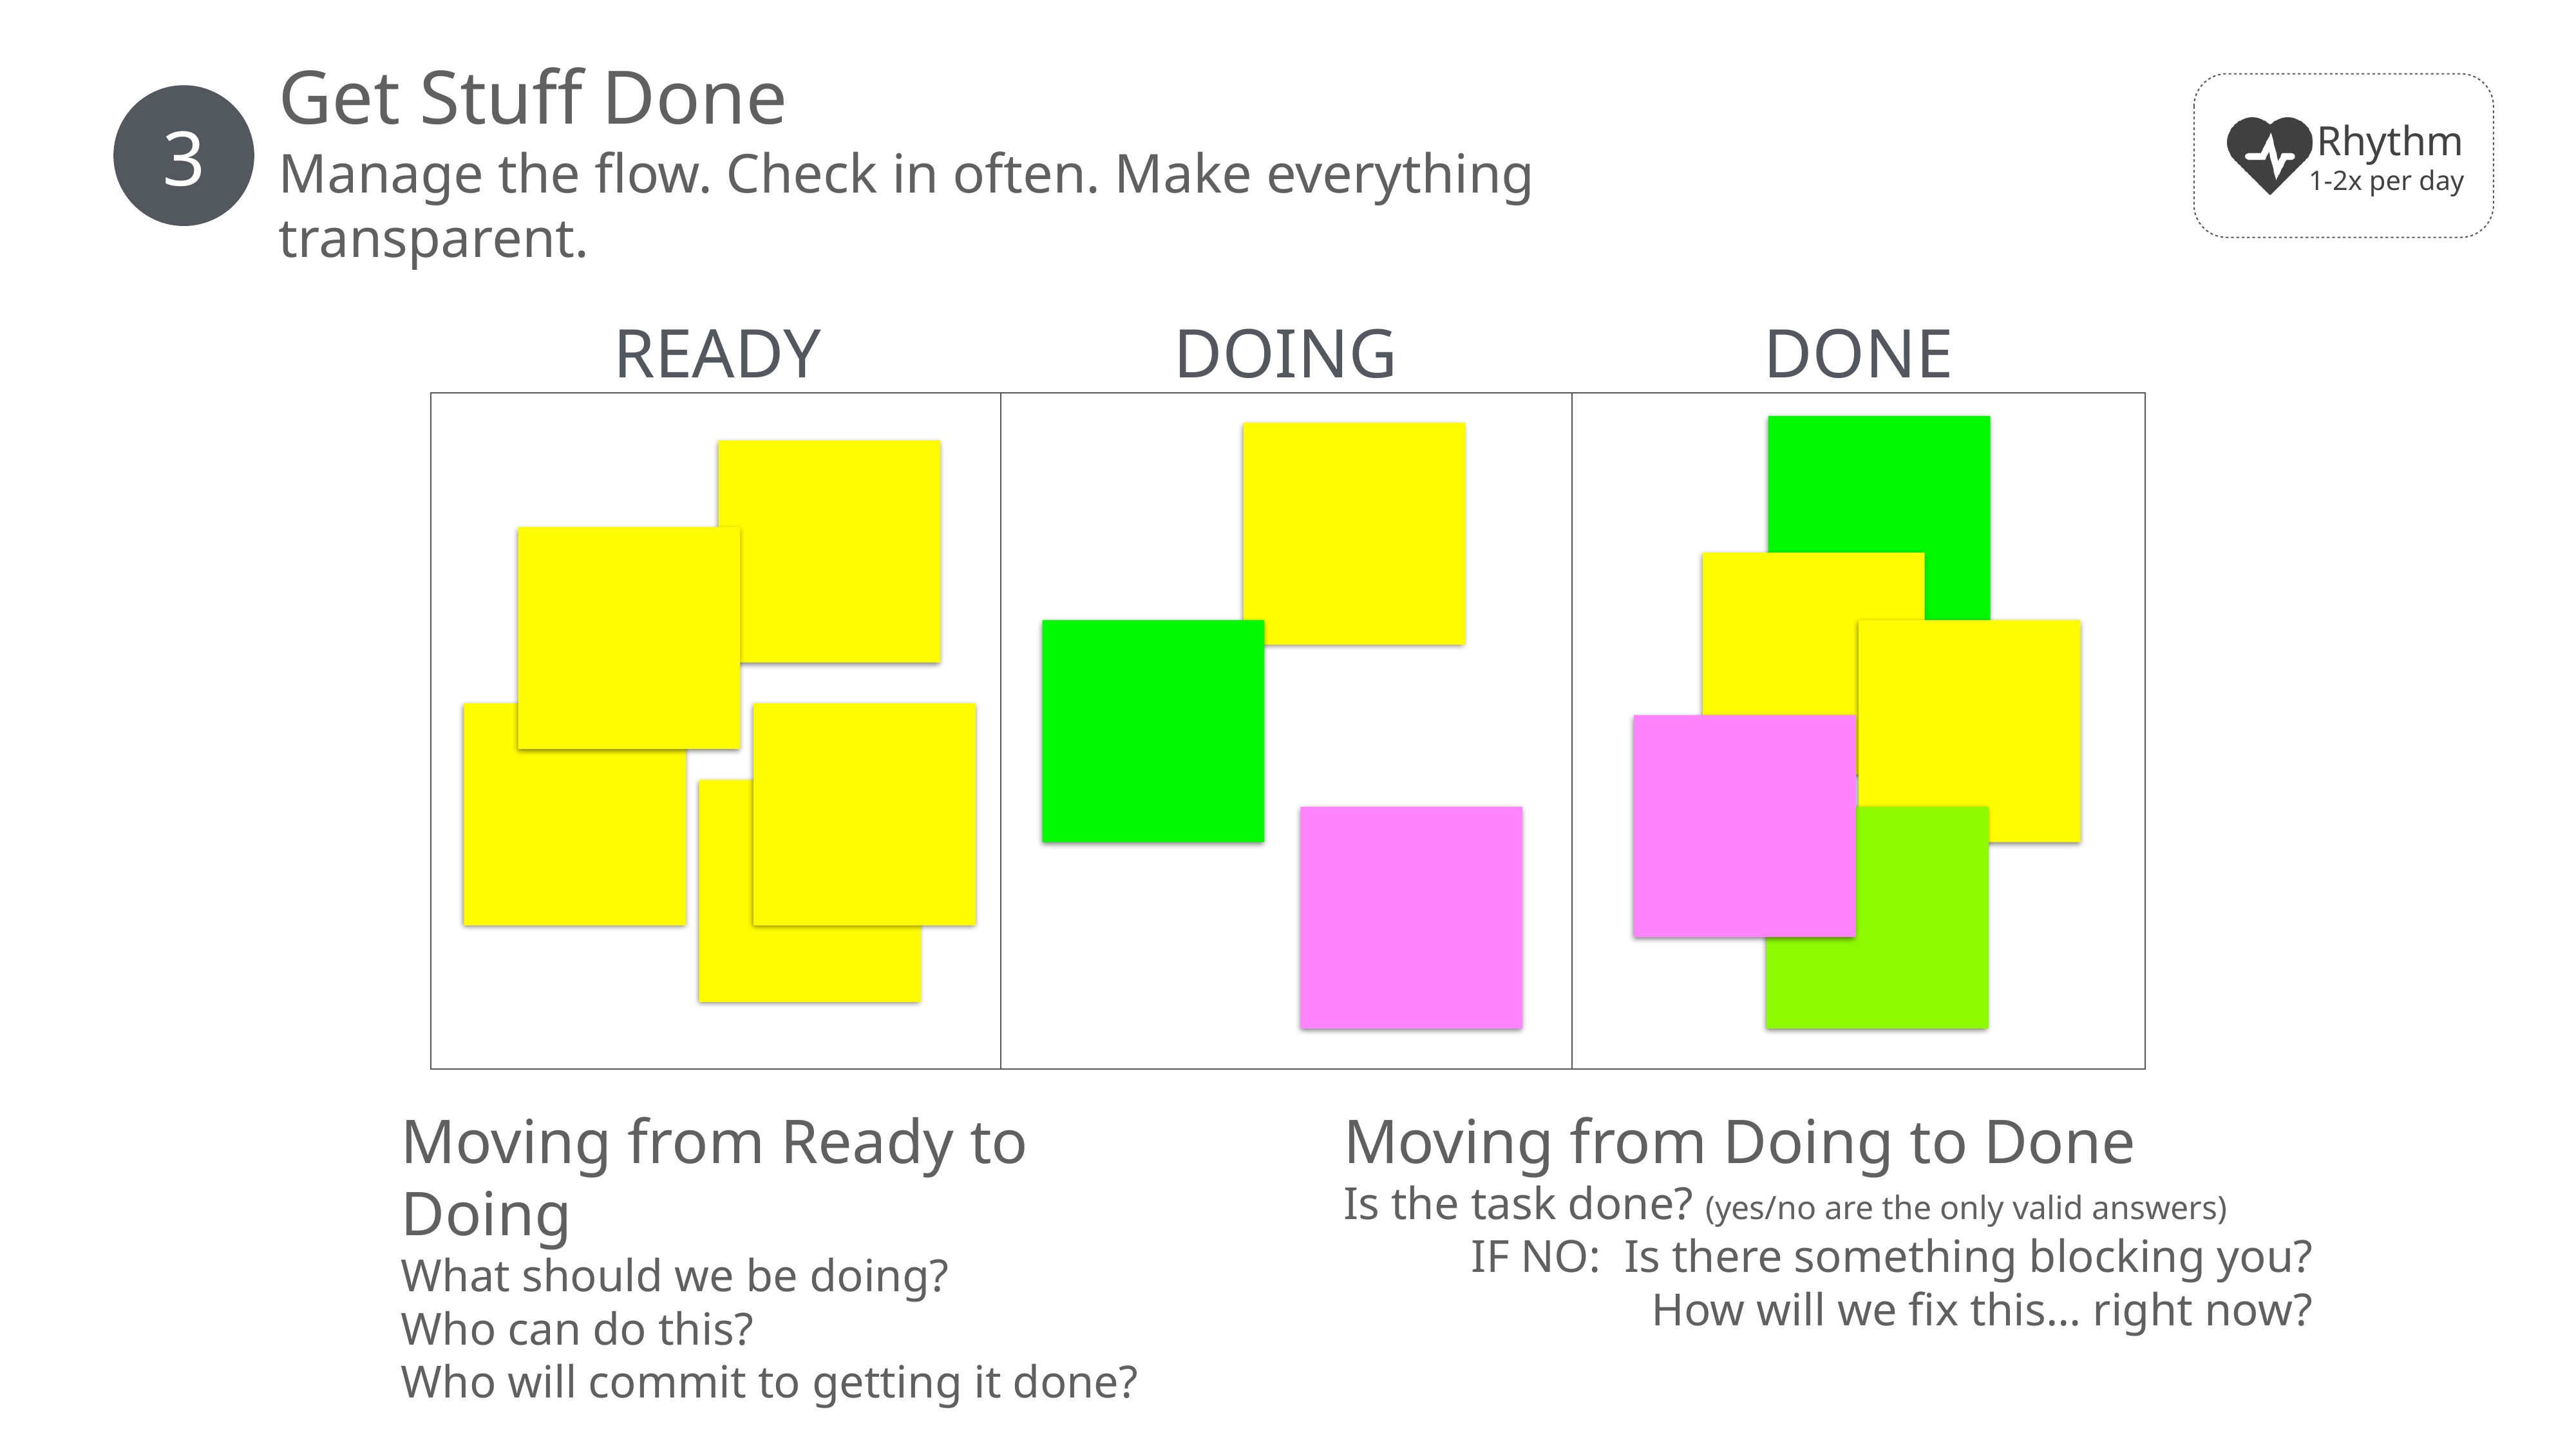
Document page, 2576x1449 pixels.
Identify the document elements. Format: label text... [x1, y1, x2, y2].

text_box Moving from Ready to Doing What should we be doing? Who can do this? Who will commit to getting it done? [393, 1095, 1211, 1415]
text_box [113, 70, 1766, 248]
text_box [2193, 73, 2494, 238]
text_box Moving from Doing to Done Is the task done? (yes/no are the only valid answers) IF NO: Is there something blocking you? How will we fix this… right now? [1336, 1095, 2321, 1342]
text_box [430, 248, 2146, 1070]
